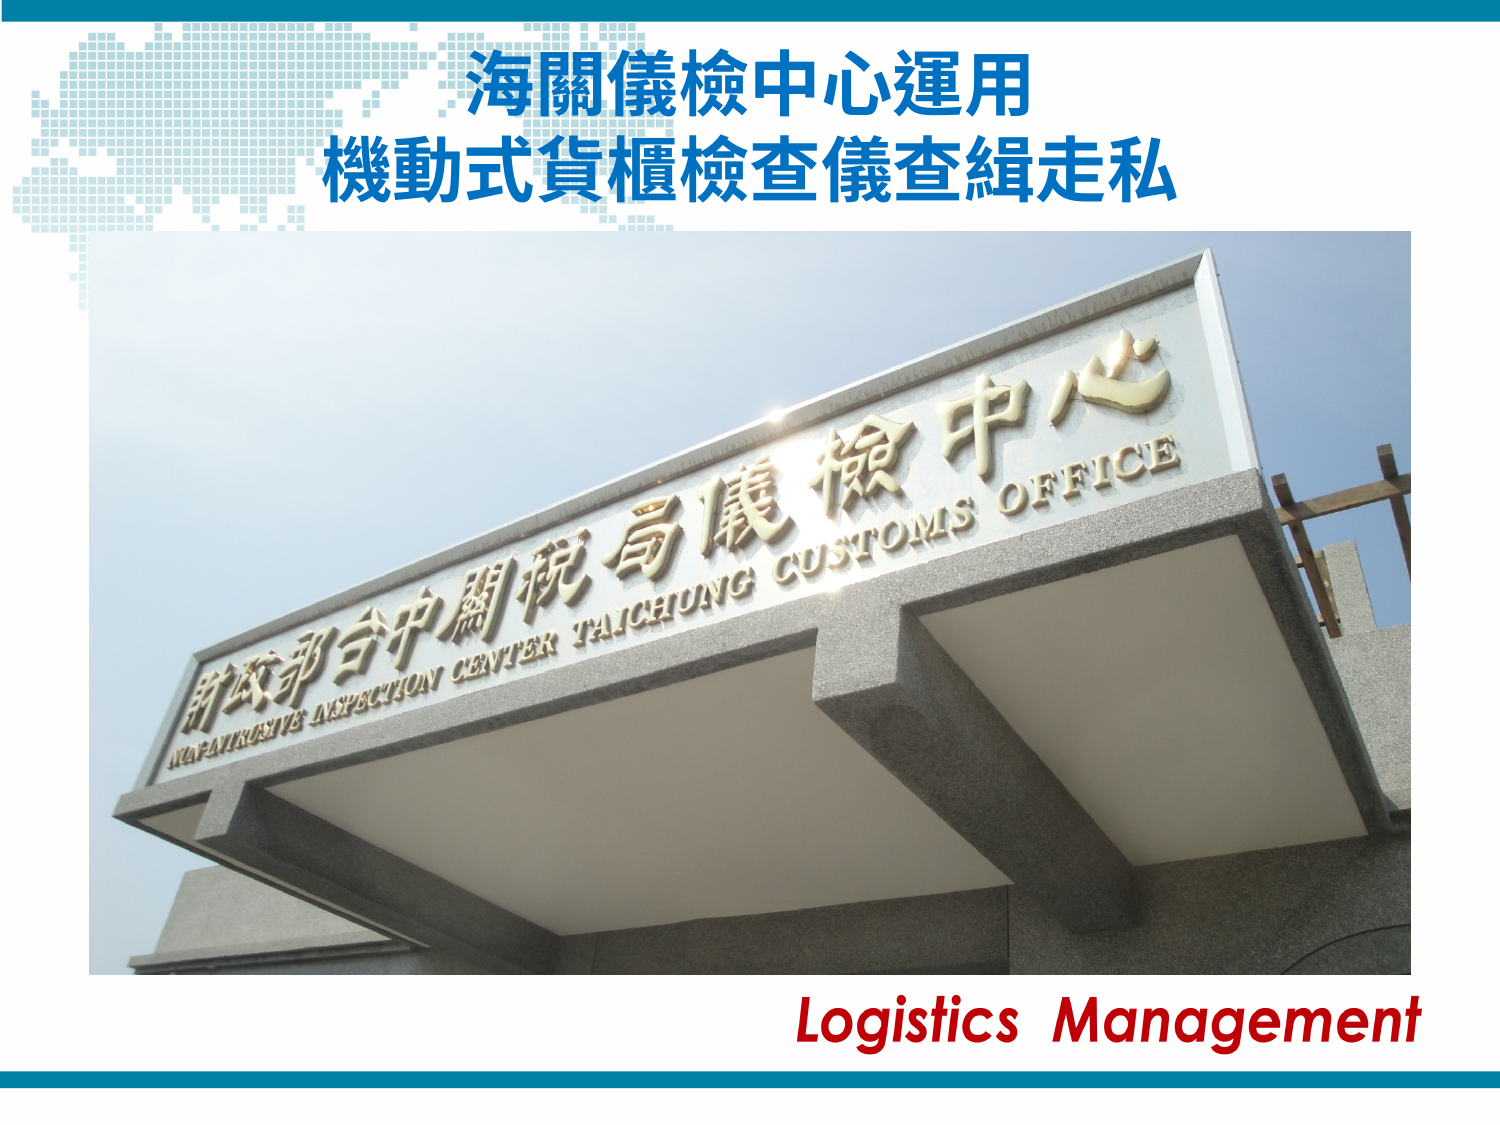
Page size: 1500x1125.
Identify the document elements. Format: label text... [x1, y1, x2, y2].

title 海關儀檢中心運用 機動式貨櫃檢查儀查緝走私 [74, 30, 1426, 219]
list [89, 231, 1411, 975]
picture [0, 0, 1500, 1071]
picture [0, 1089, 1500, 1125]
